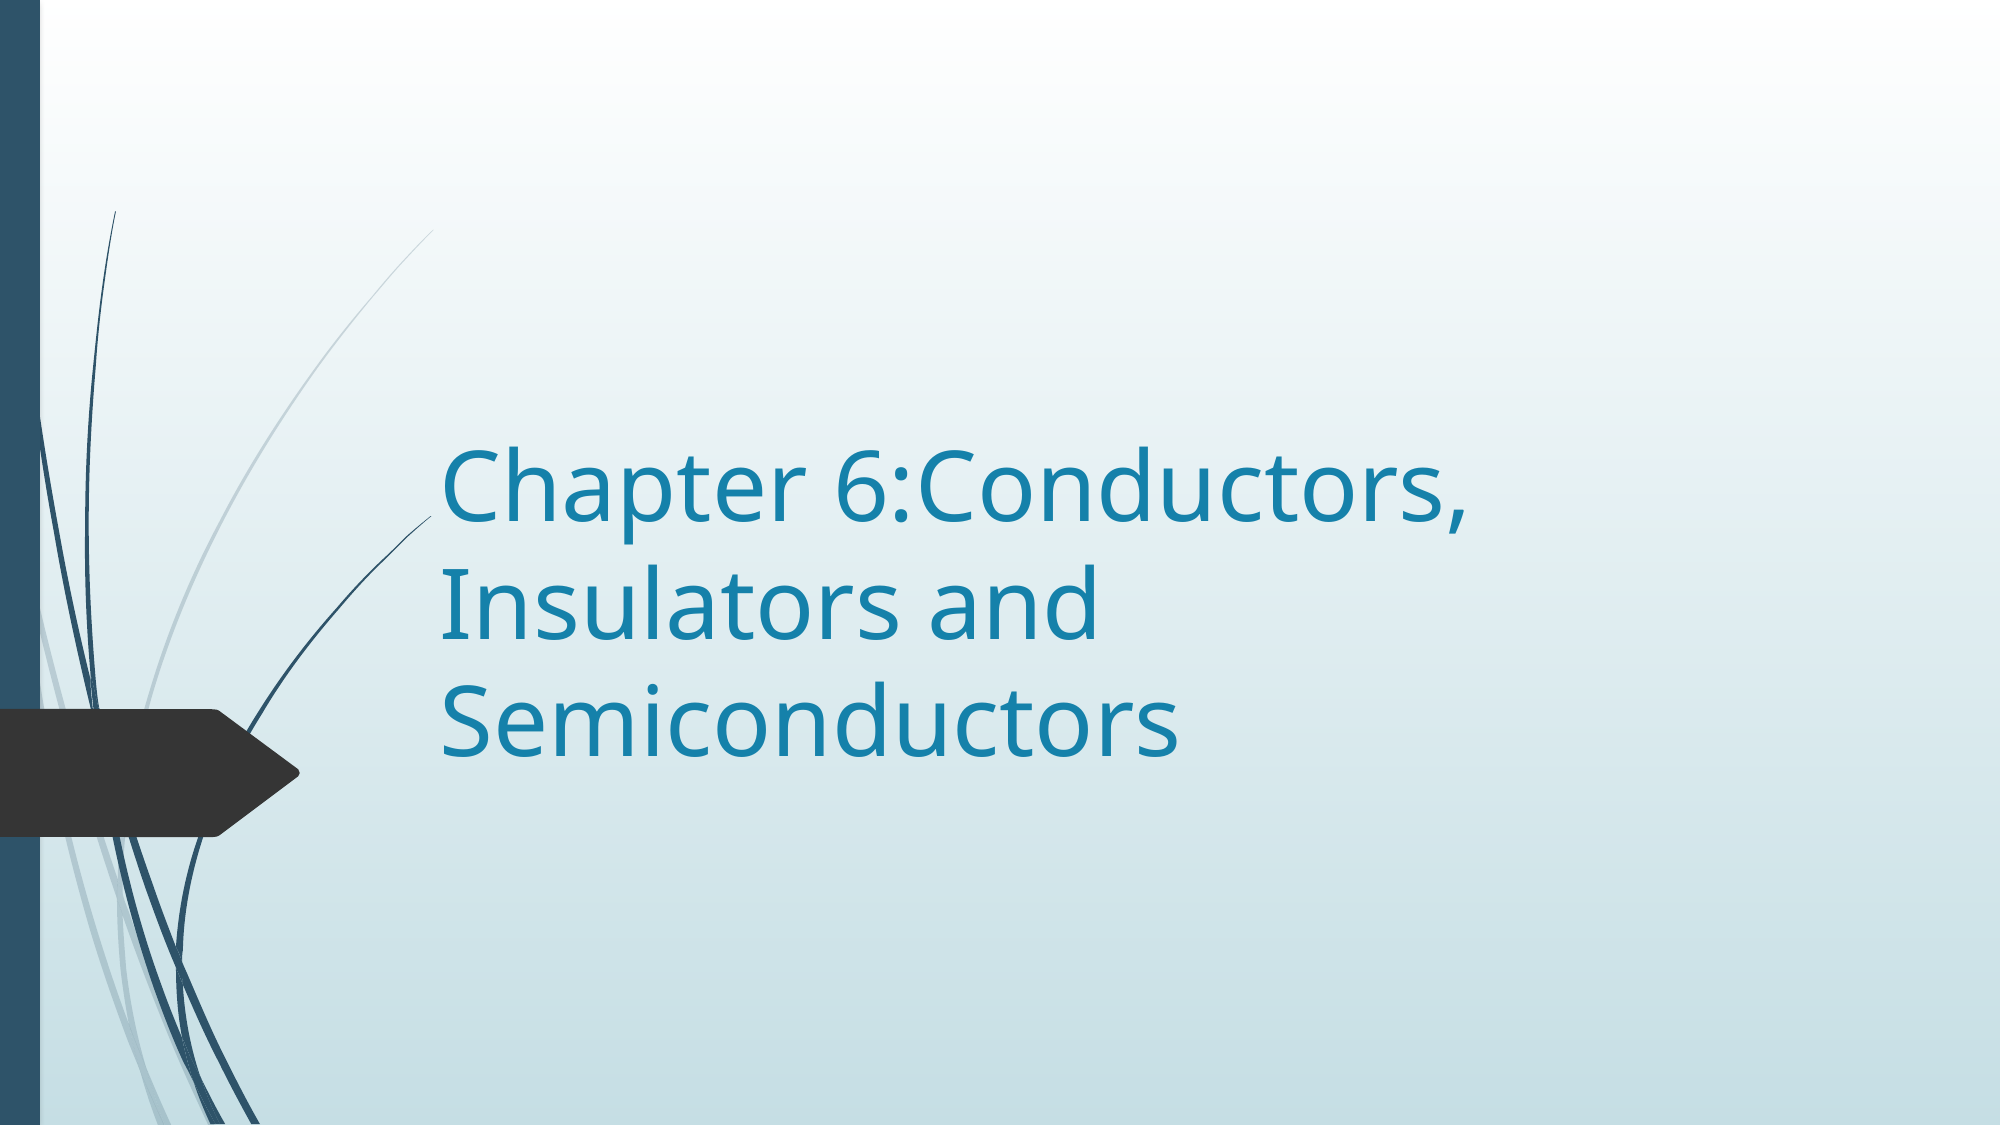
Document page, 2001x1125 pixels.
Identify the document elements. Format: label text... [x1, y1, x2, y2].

title Chapter 6:Conductors, Insulators and Semiconductors [424, 412, 1869, 784]
